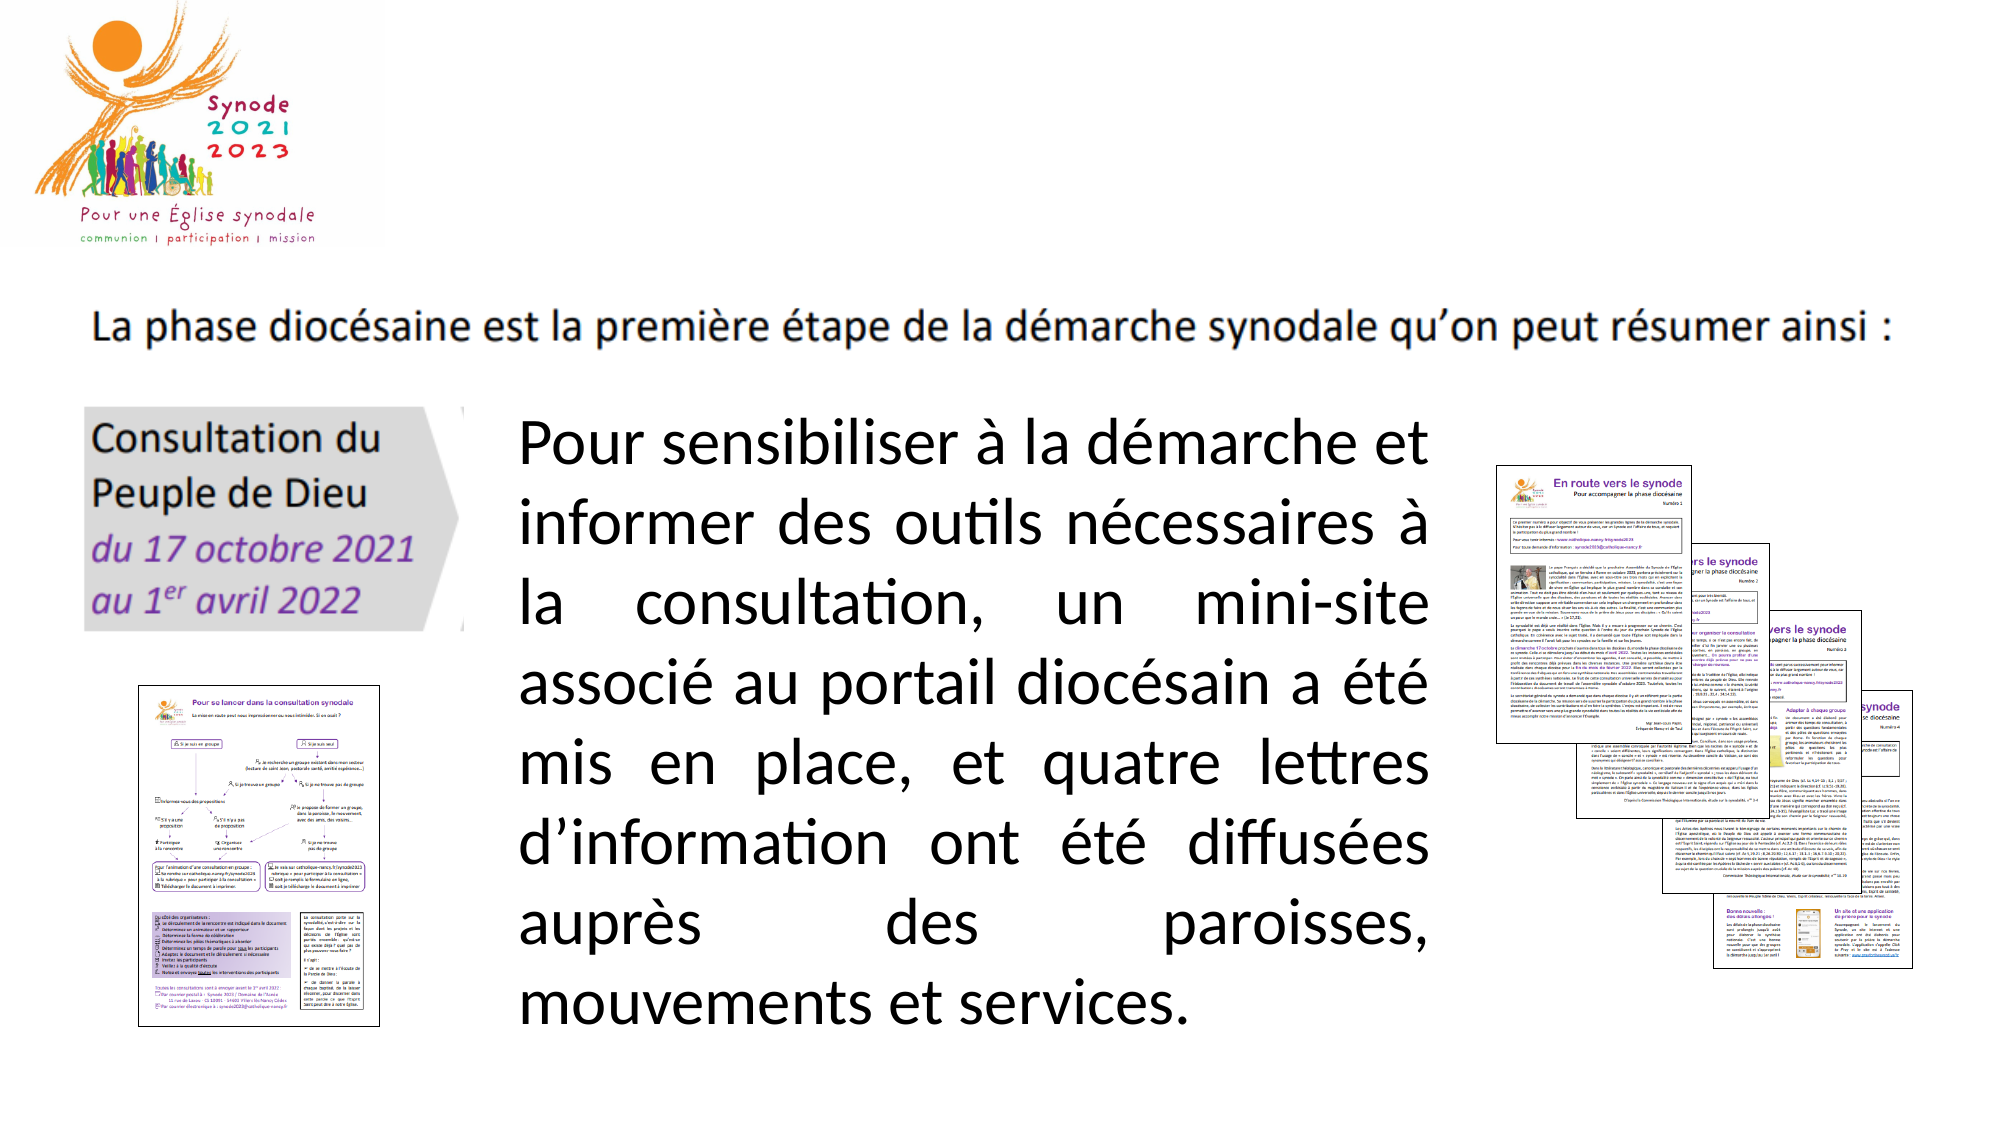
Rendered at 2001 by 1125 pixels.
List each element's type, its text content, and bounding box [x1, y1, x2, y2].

picture [35, 269, 1936, 969]
picture [0, 0, 385, 247]
text_box Pour sensibiliser à la démarche et informer des outils nécessaires à la consultation, un mini-site associé au portail diocésain a été mis en place, et quatre lettres d’information ont été diffusées auprès des paroisses, mouvements et services. [503, 661, 1446, 1045]
picture [138, 685, 380, 1027]
